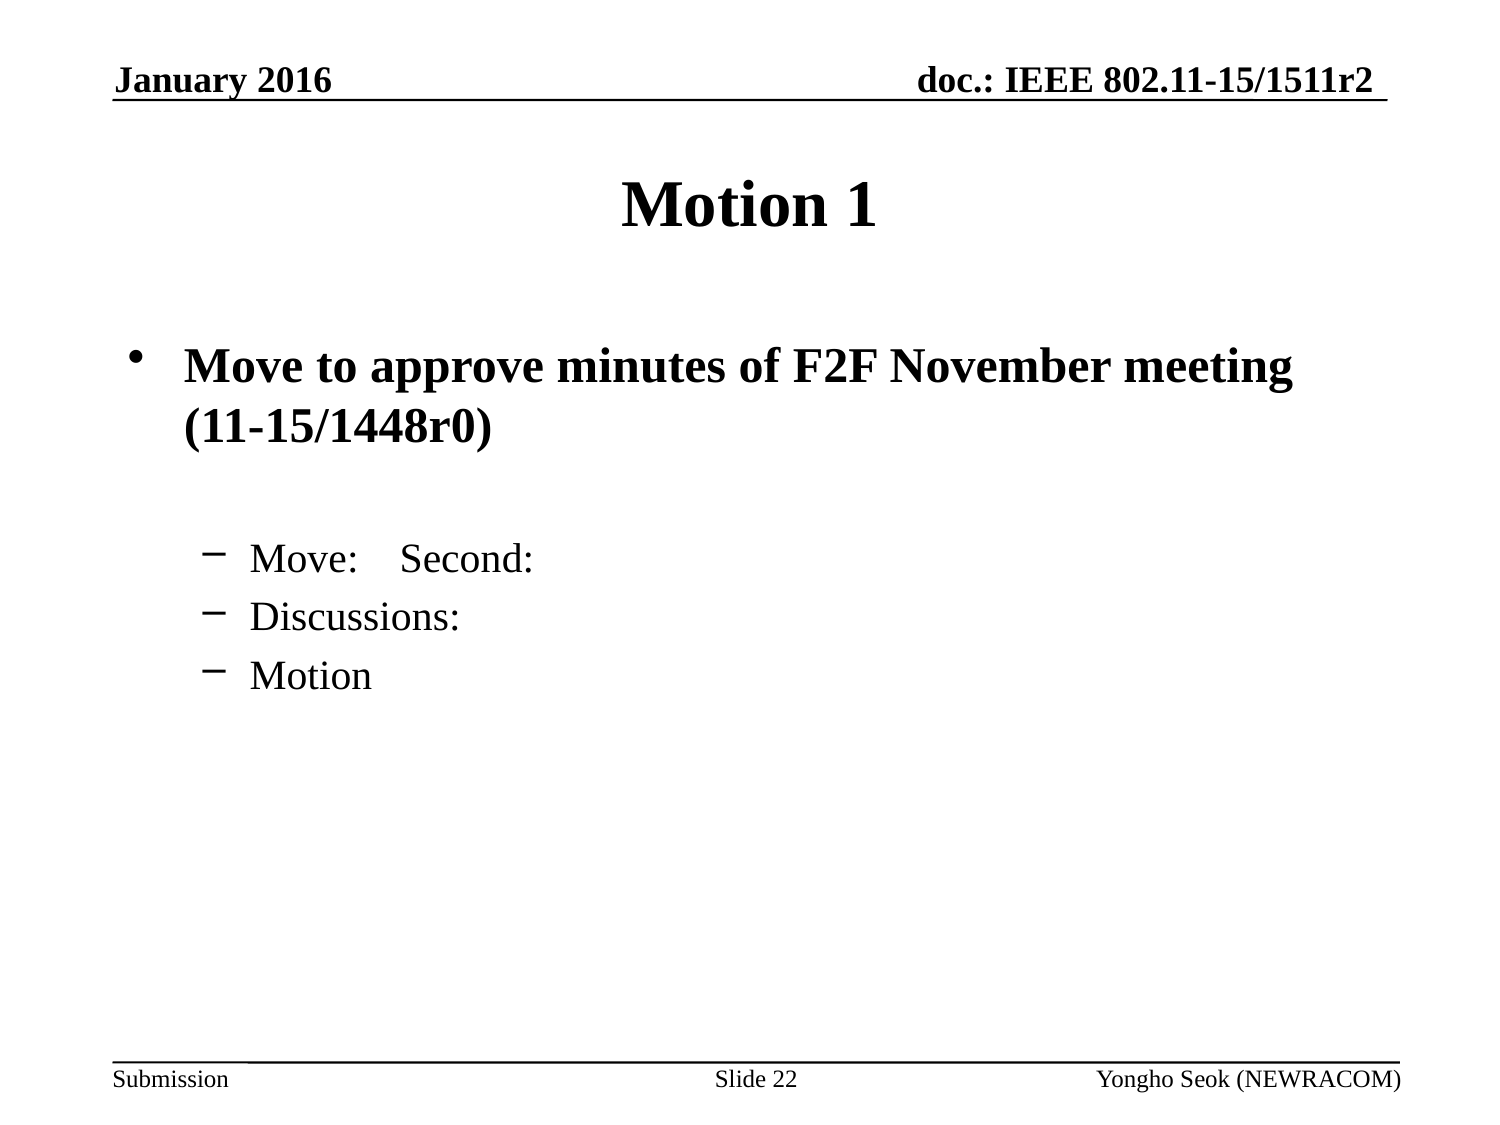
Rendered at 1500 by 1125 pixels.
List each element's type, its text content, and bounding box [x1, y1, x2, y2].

footer Yongho Seok (NEWRACOM) [1088, 1061, 1402, 1093]
slide_number Slide 22 [712, 1061, 800, 1093]
list Move to approve minutes of F2F November meeting (11-15/1448r0) Move: Second: Discussions: Motion [112, 324, 1388, 1001]
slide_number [114, 54, 335, 101]
title Motion 1 [112, 112, 1388, 288]
